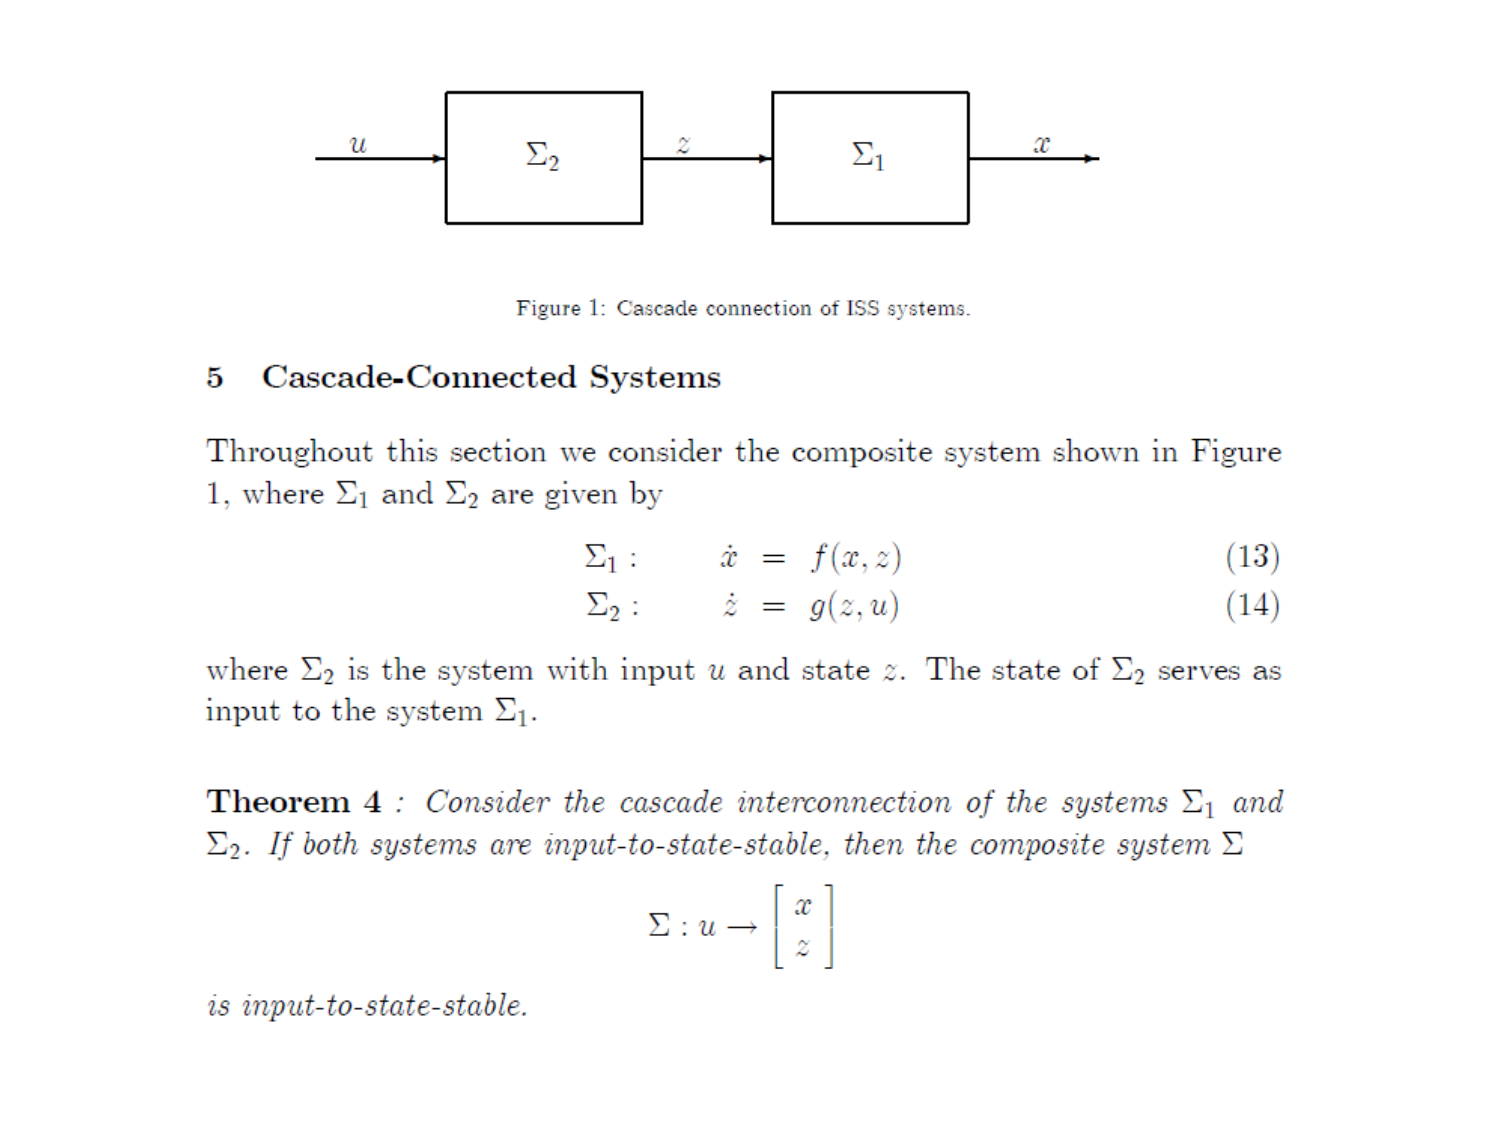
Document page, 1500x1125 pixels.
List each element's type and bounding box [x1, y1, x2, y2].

picture [149, 37, 1375, 1088]
